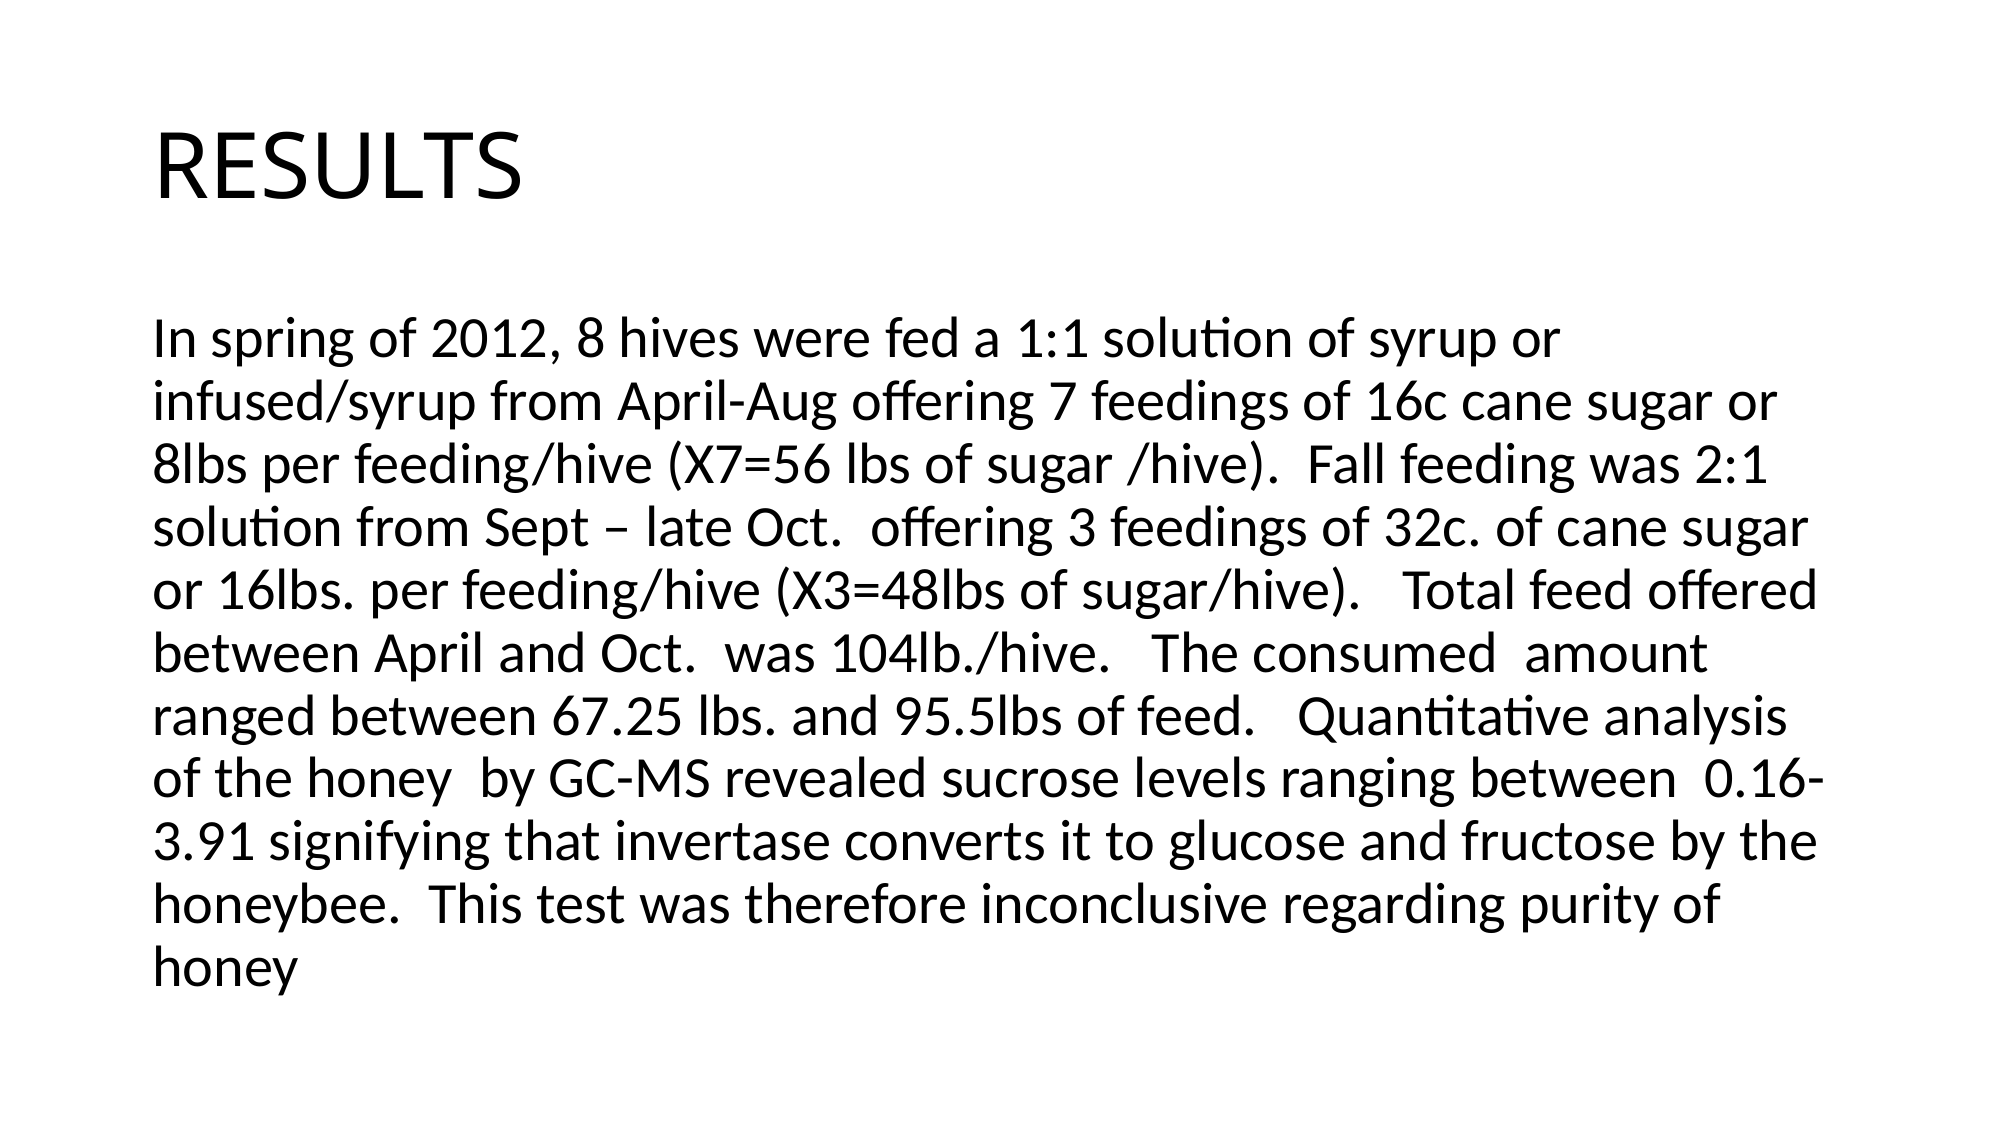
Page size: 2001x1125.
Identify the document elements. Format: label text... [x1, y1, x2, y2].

title RESULTS [137, 59, 1863, 278]
list In spring of 2012, 8 hives were fed a 1:1 solution of syrup or infused/syrup from April-Aug offering 7 feedings of 16c cane sugar or 8lbs per feeding/hive (X7=56 lbs of sugar /hive). Fall feeding was 2:1 solution from Sept – late Oct. offering 3 feedings of 32c. of cane sugar or 16lbs. per feeding/hive (X3=48lbs of sugar/hive). Total feed offered between April and Oct. was 104lb./hive. The consumed amount ranged between 67.25 lbs. and 95.5lbs of feed. Quantitative analysis of the honey by GC-MS revealed sucrose levels ranging between 0.16-3.91 signifying that invertase converts it to glucose and fructose by the honeybee. This test was therefore inconclusive regarding purity of honey [137, 299, 1863, 1014]
